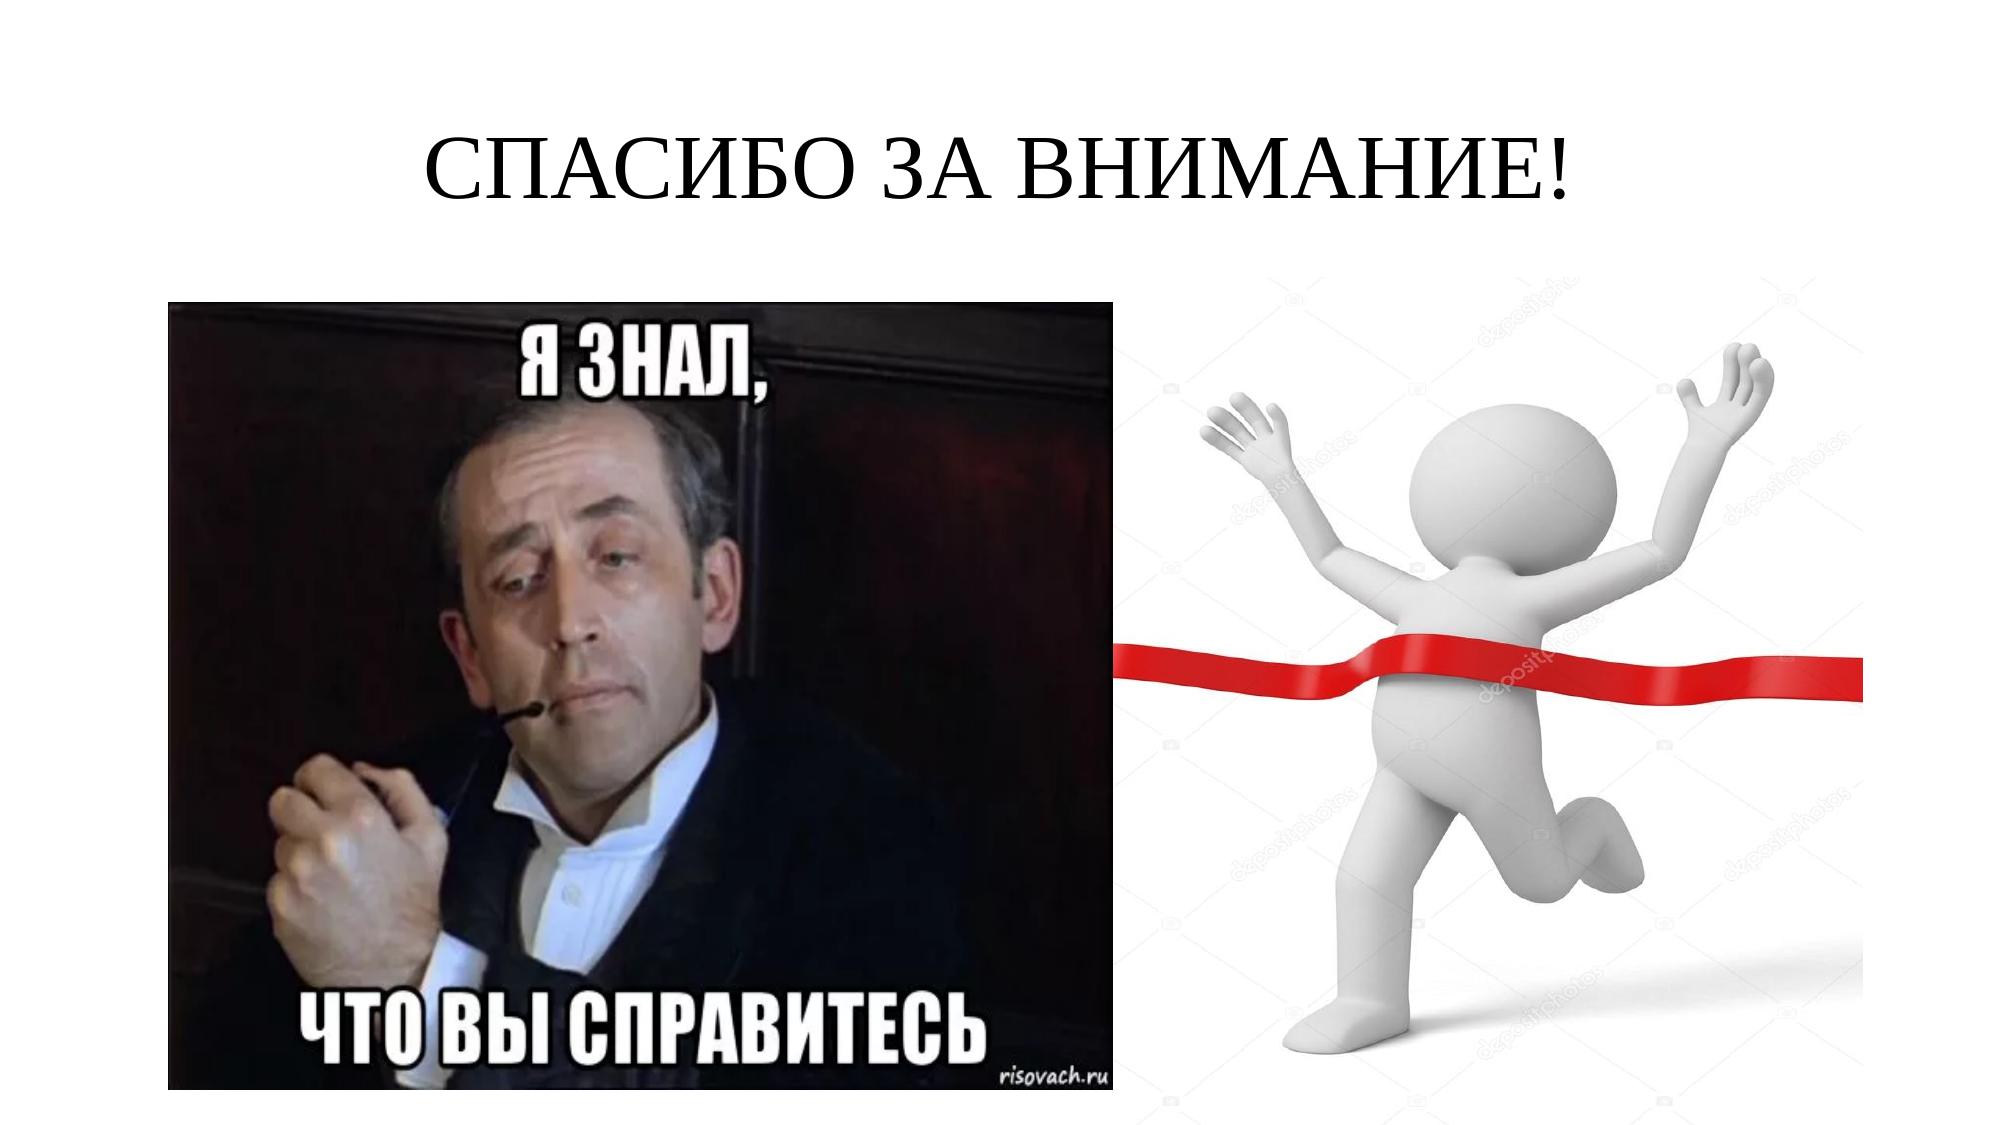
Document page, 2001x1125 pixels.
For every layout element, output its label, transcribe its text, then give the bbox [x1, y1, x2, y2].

title СПАСИБО ЗА ВНИМАНИЕ! [137, 59, 1863, 278]
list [1112, 277, 1863, 1125]
picture [168, 302, 1113, 1090]
